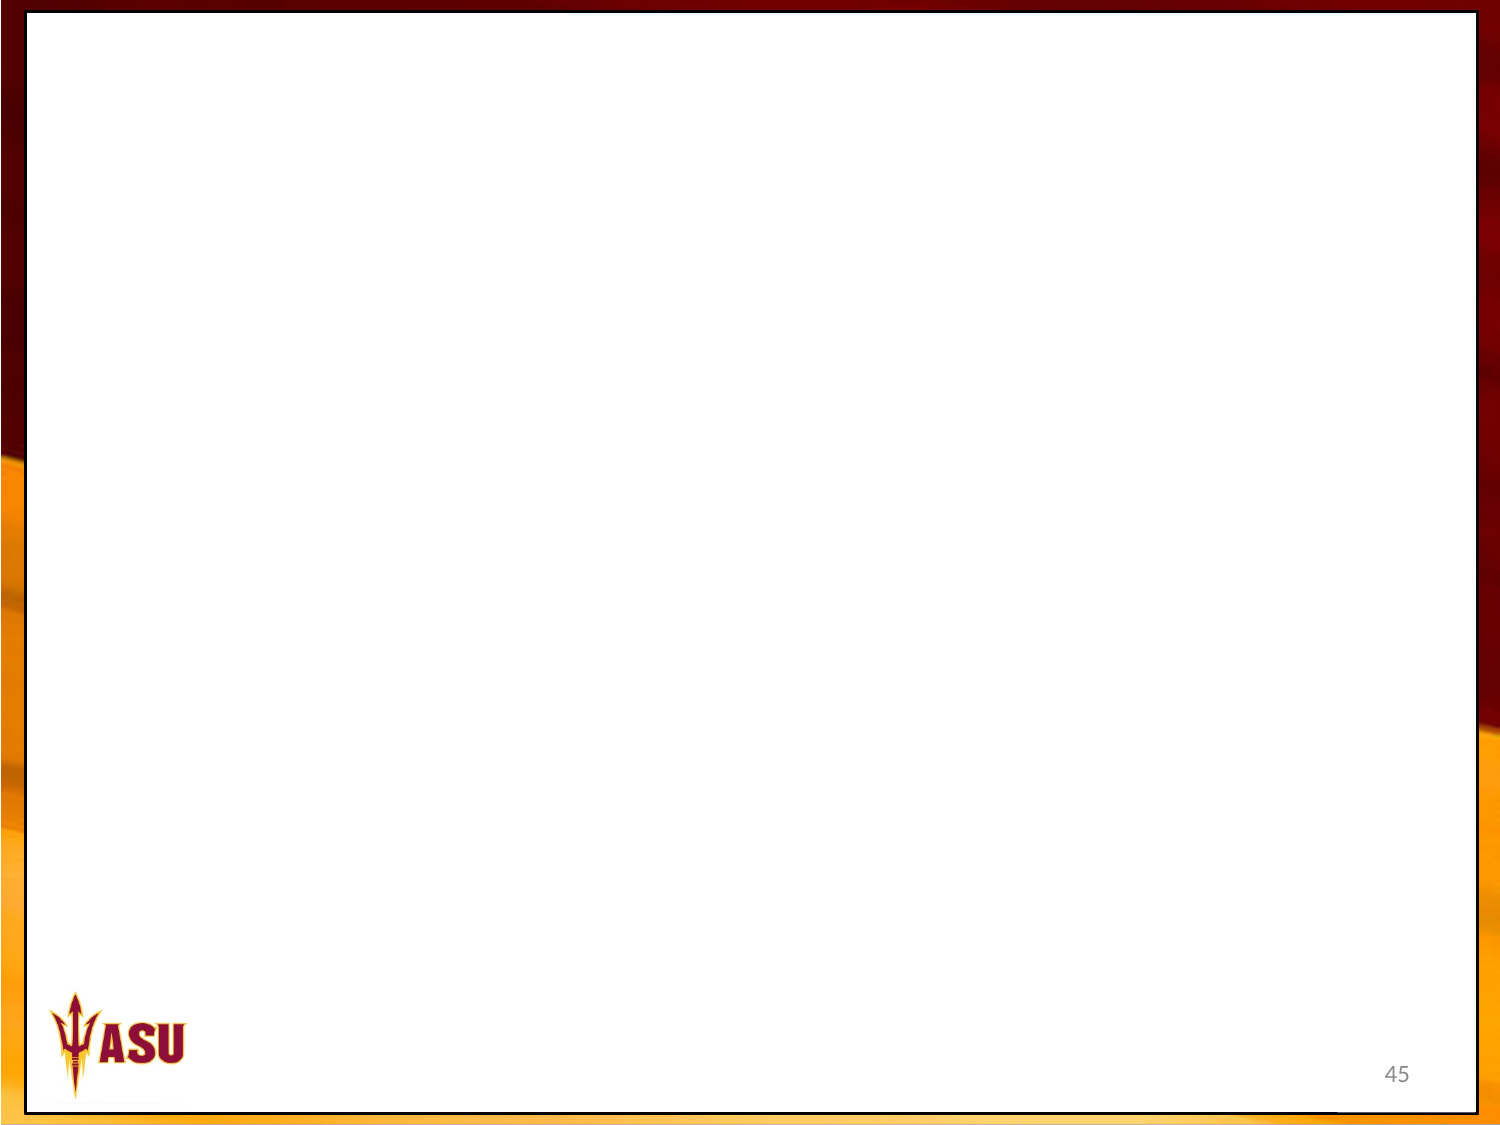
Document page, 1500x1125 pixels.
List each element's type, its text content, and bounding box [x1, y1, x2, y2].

slide_number 45 [1074, 1042, 1425, 1103]
picture [0, 0, 1500, 1125]
